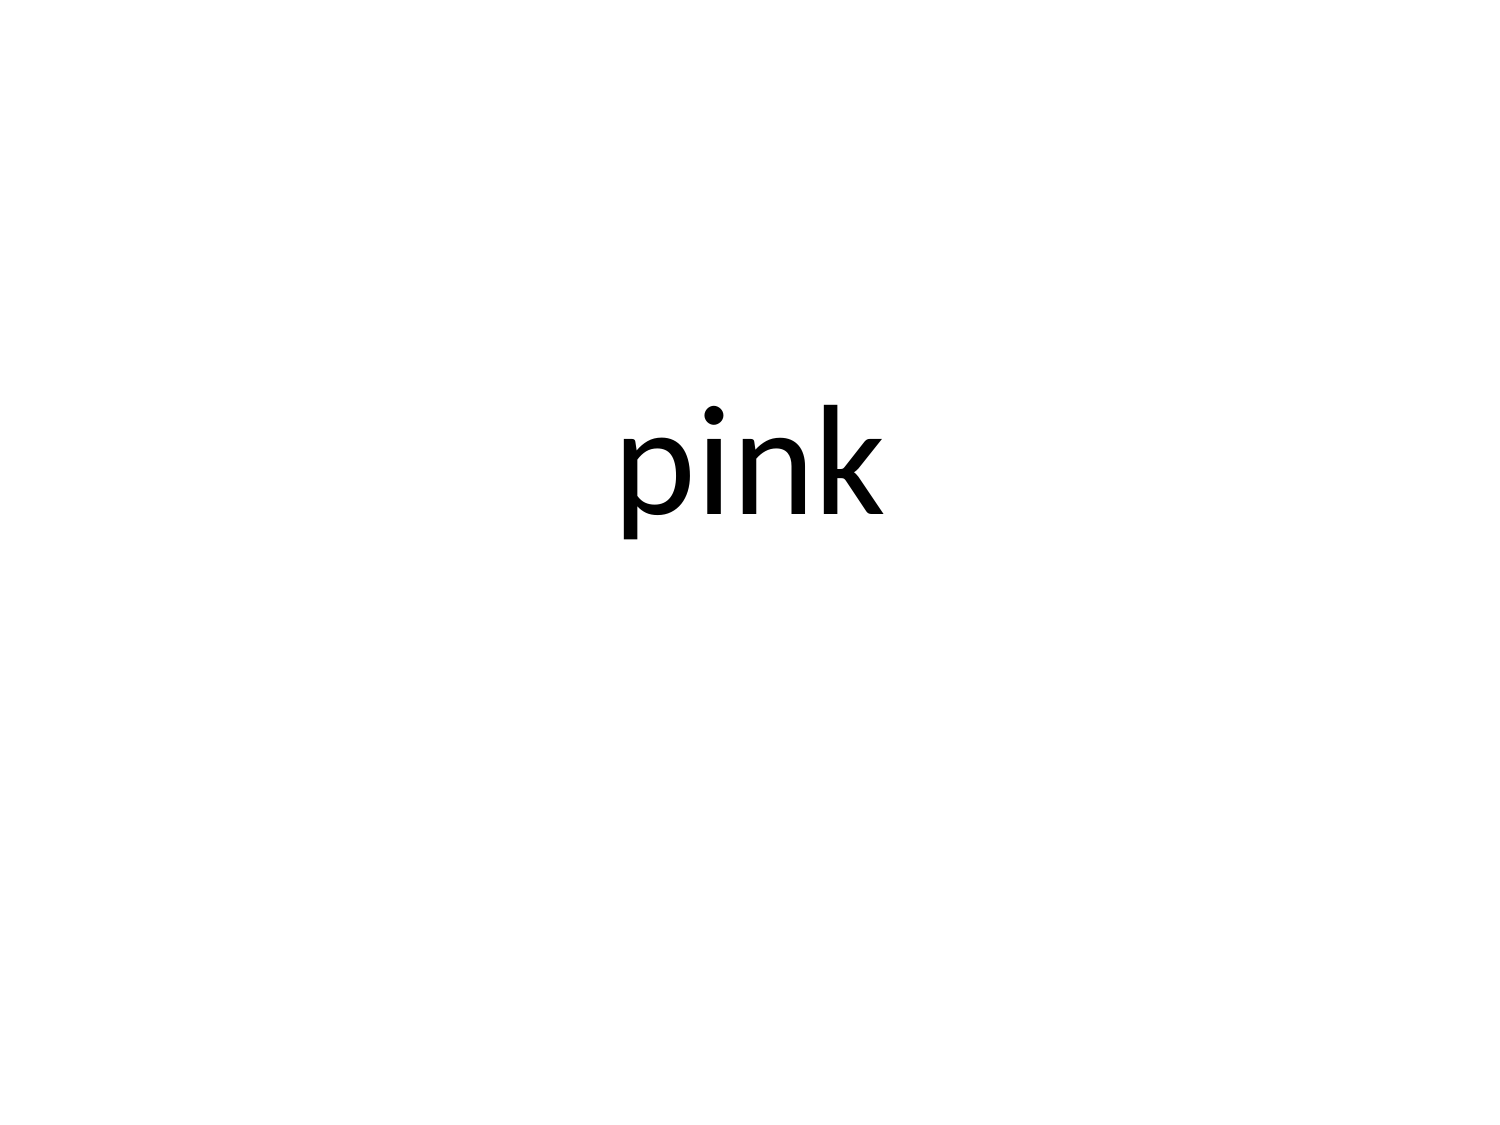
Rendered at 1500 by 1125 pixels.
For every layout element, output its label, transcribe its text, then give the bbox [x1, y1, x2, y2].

title pink [112, 349, 1388, 591]
